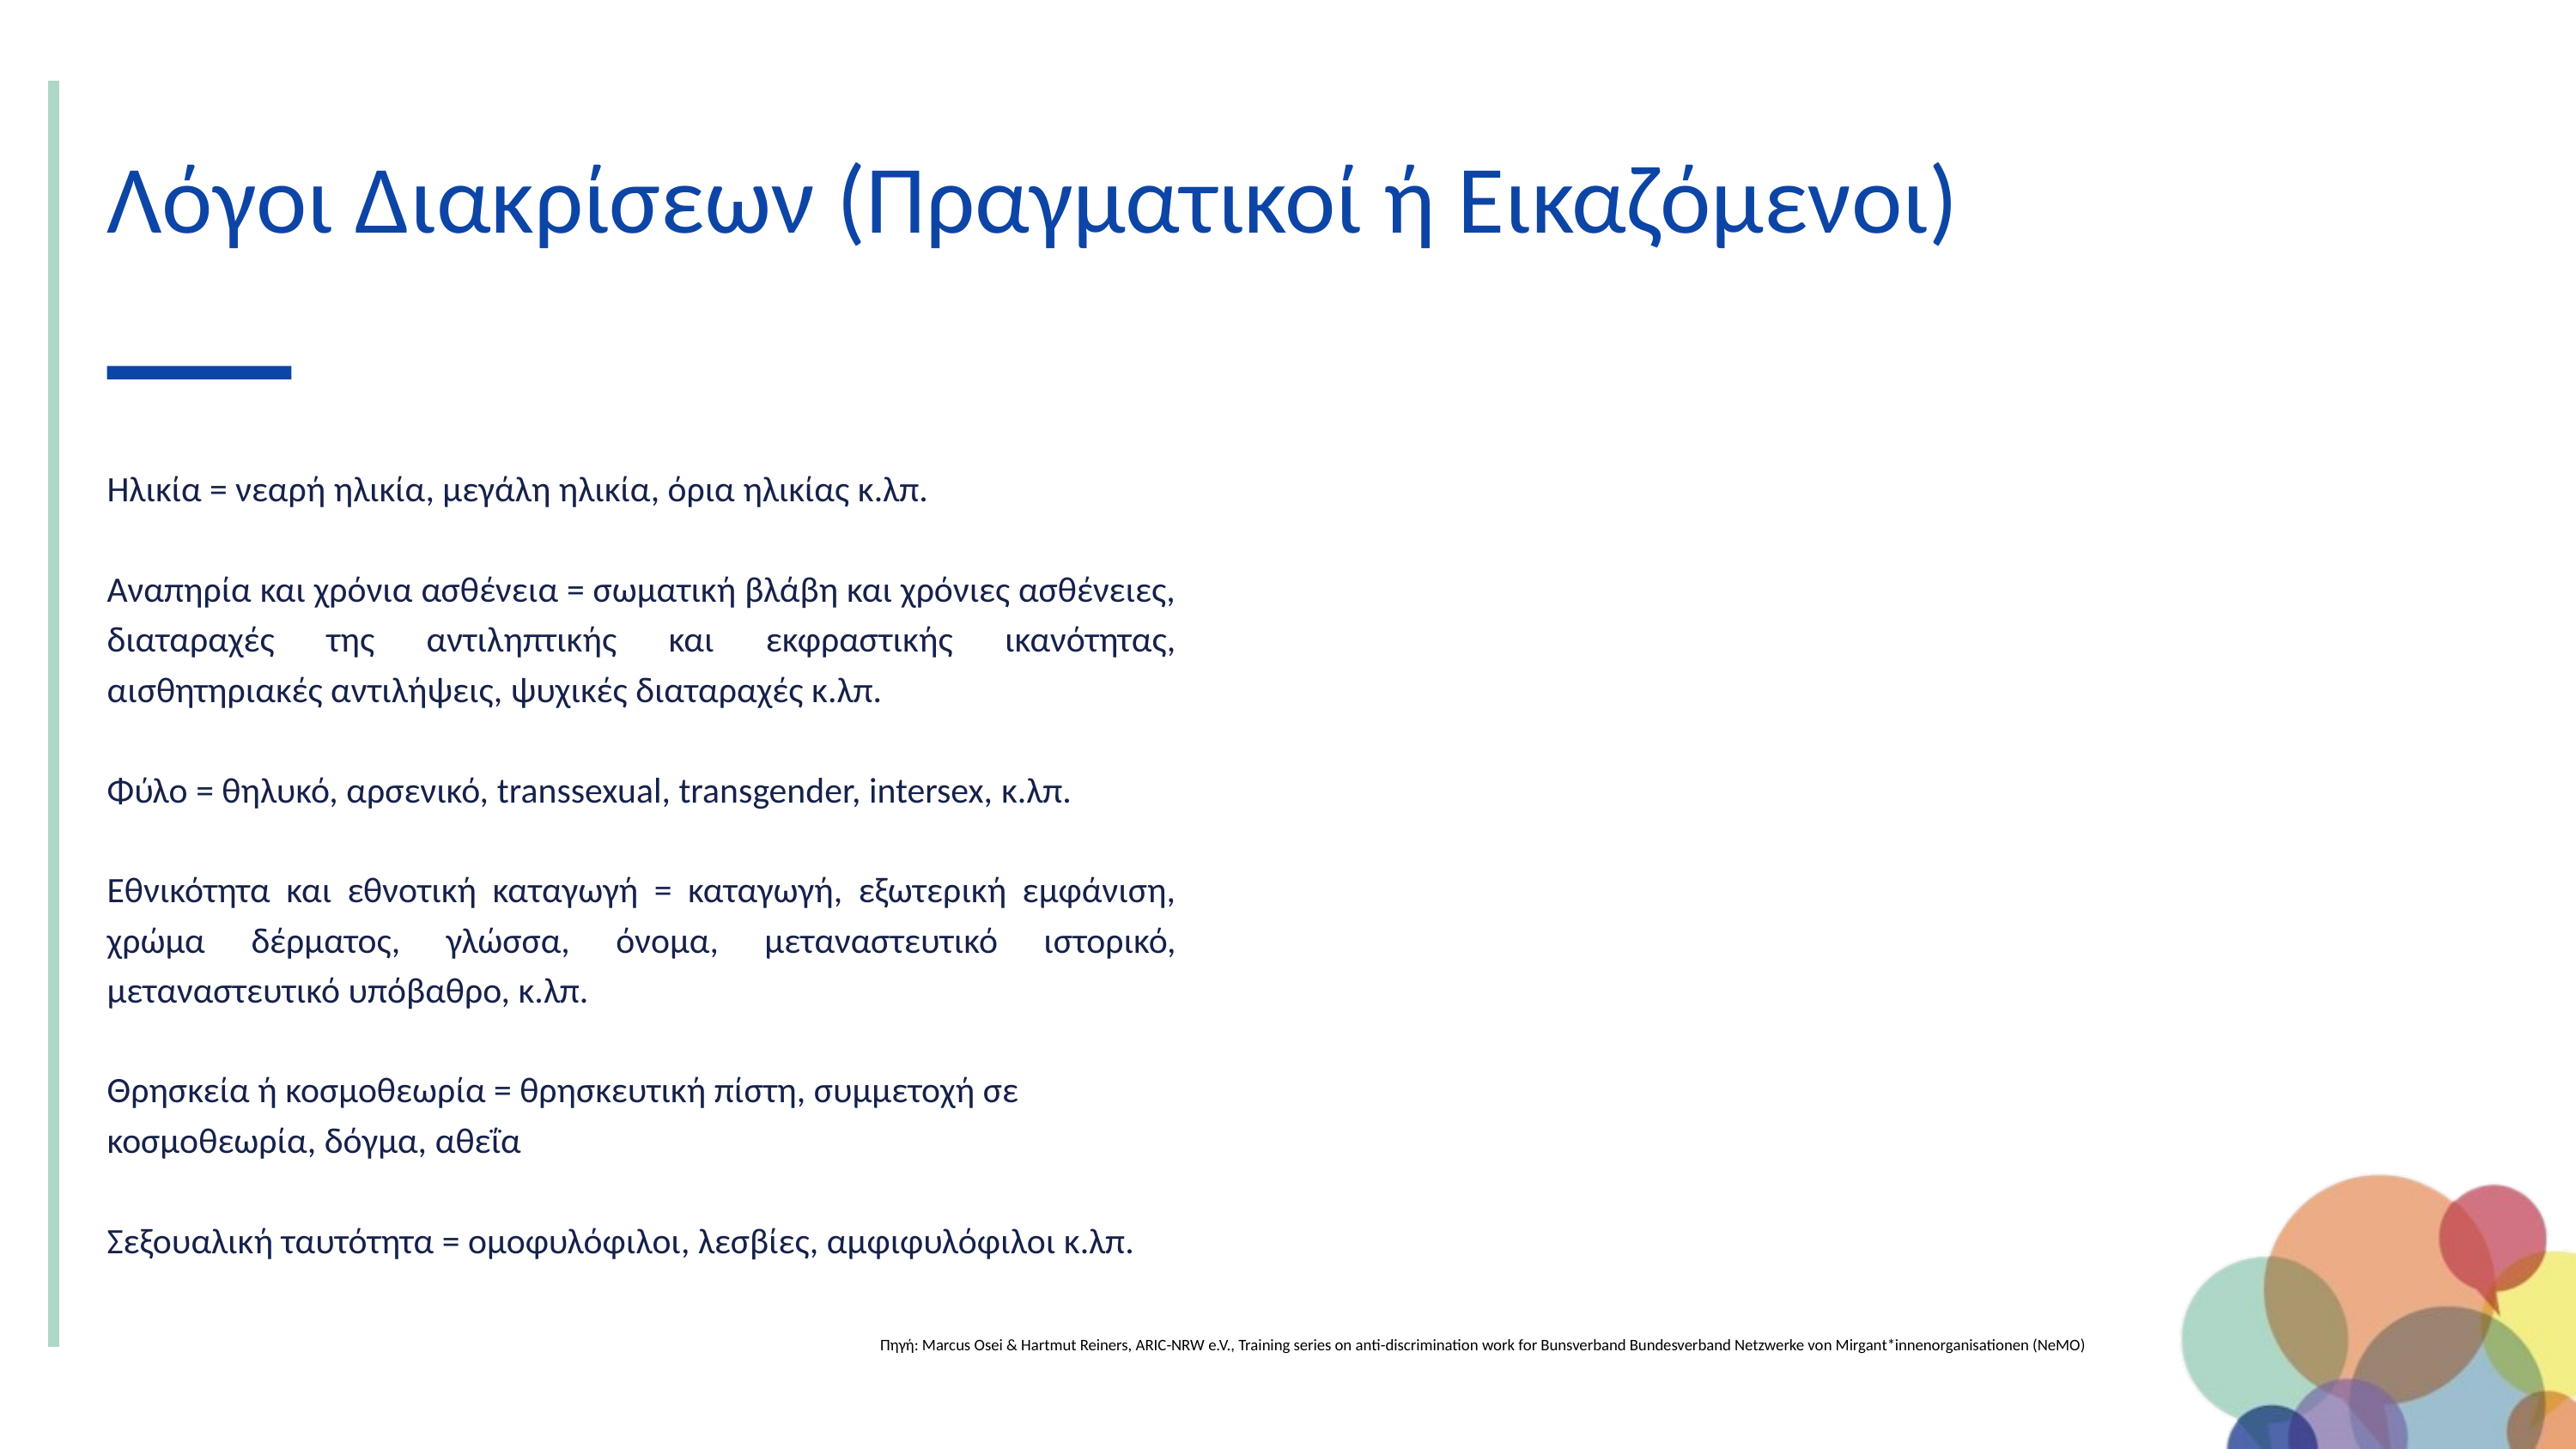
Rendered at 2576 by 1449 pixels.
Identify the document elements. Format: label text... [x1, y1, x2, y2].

text_box Πηγή: Marcus Osei & Hartmut Reiners, ARIC-NRW e.V., Training series on anti-discrimination work for Bunsverband Bundesverband Netzwerke von Mirgant*innenorganisationen (NeMO) [879, 1324, 2024, 1355]
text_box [106, 98, 2161, 380]
text_box Ηλικία = νεαρή ηλικία, μεγάλη ηλικία, όρια ηλικίας κ.λπ. Αναπηρία και χρόνια ασθένεια = σωματική βλάβη και χρόνιες ασθένειες, διαταραχές της αντιληπτικής και εκφραστικής ικανότητας, αισθητηριακές αντιλήψεις, ψυχικές διαταραχές κ.λπ. Φύλο = θηλυκό, αρσενικό, transsexual, transgender, intersex, κ.λπ. Εθνικότητα και εθνοτική καταγωγή = καταγωγή, εξωτερική εμφάνιση, χρώμα δέρματος, γλώσσα, όνομα, μεταναστευτικό ιστορικό, μεταναστευτικό υπόβαθρο, κ.λπ. Θρησκεία ή κοσμοθεωρία = θρησκευτική πίστη, συμμετοχή σε κοσμοθεωρία, δόγμα, αθεΐα Σεξουαλική ταυτότητα = ομοφυλόφιλοι, λεσβίες, αμφιφυλόφιλοι κ.λπ. [106, 458, 1177, 1261]
picture [2028, 1155, 2576, 1449]
